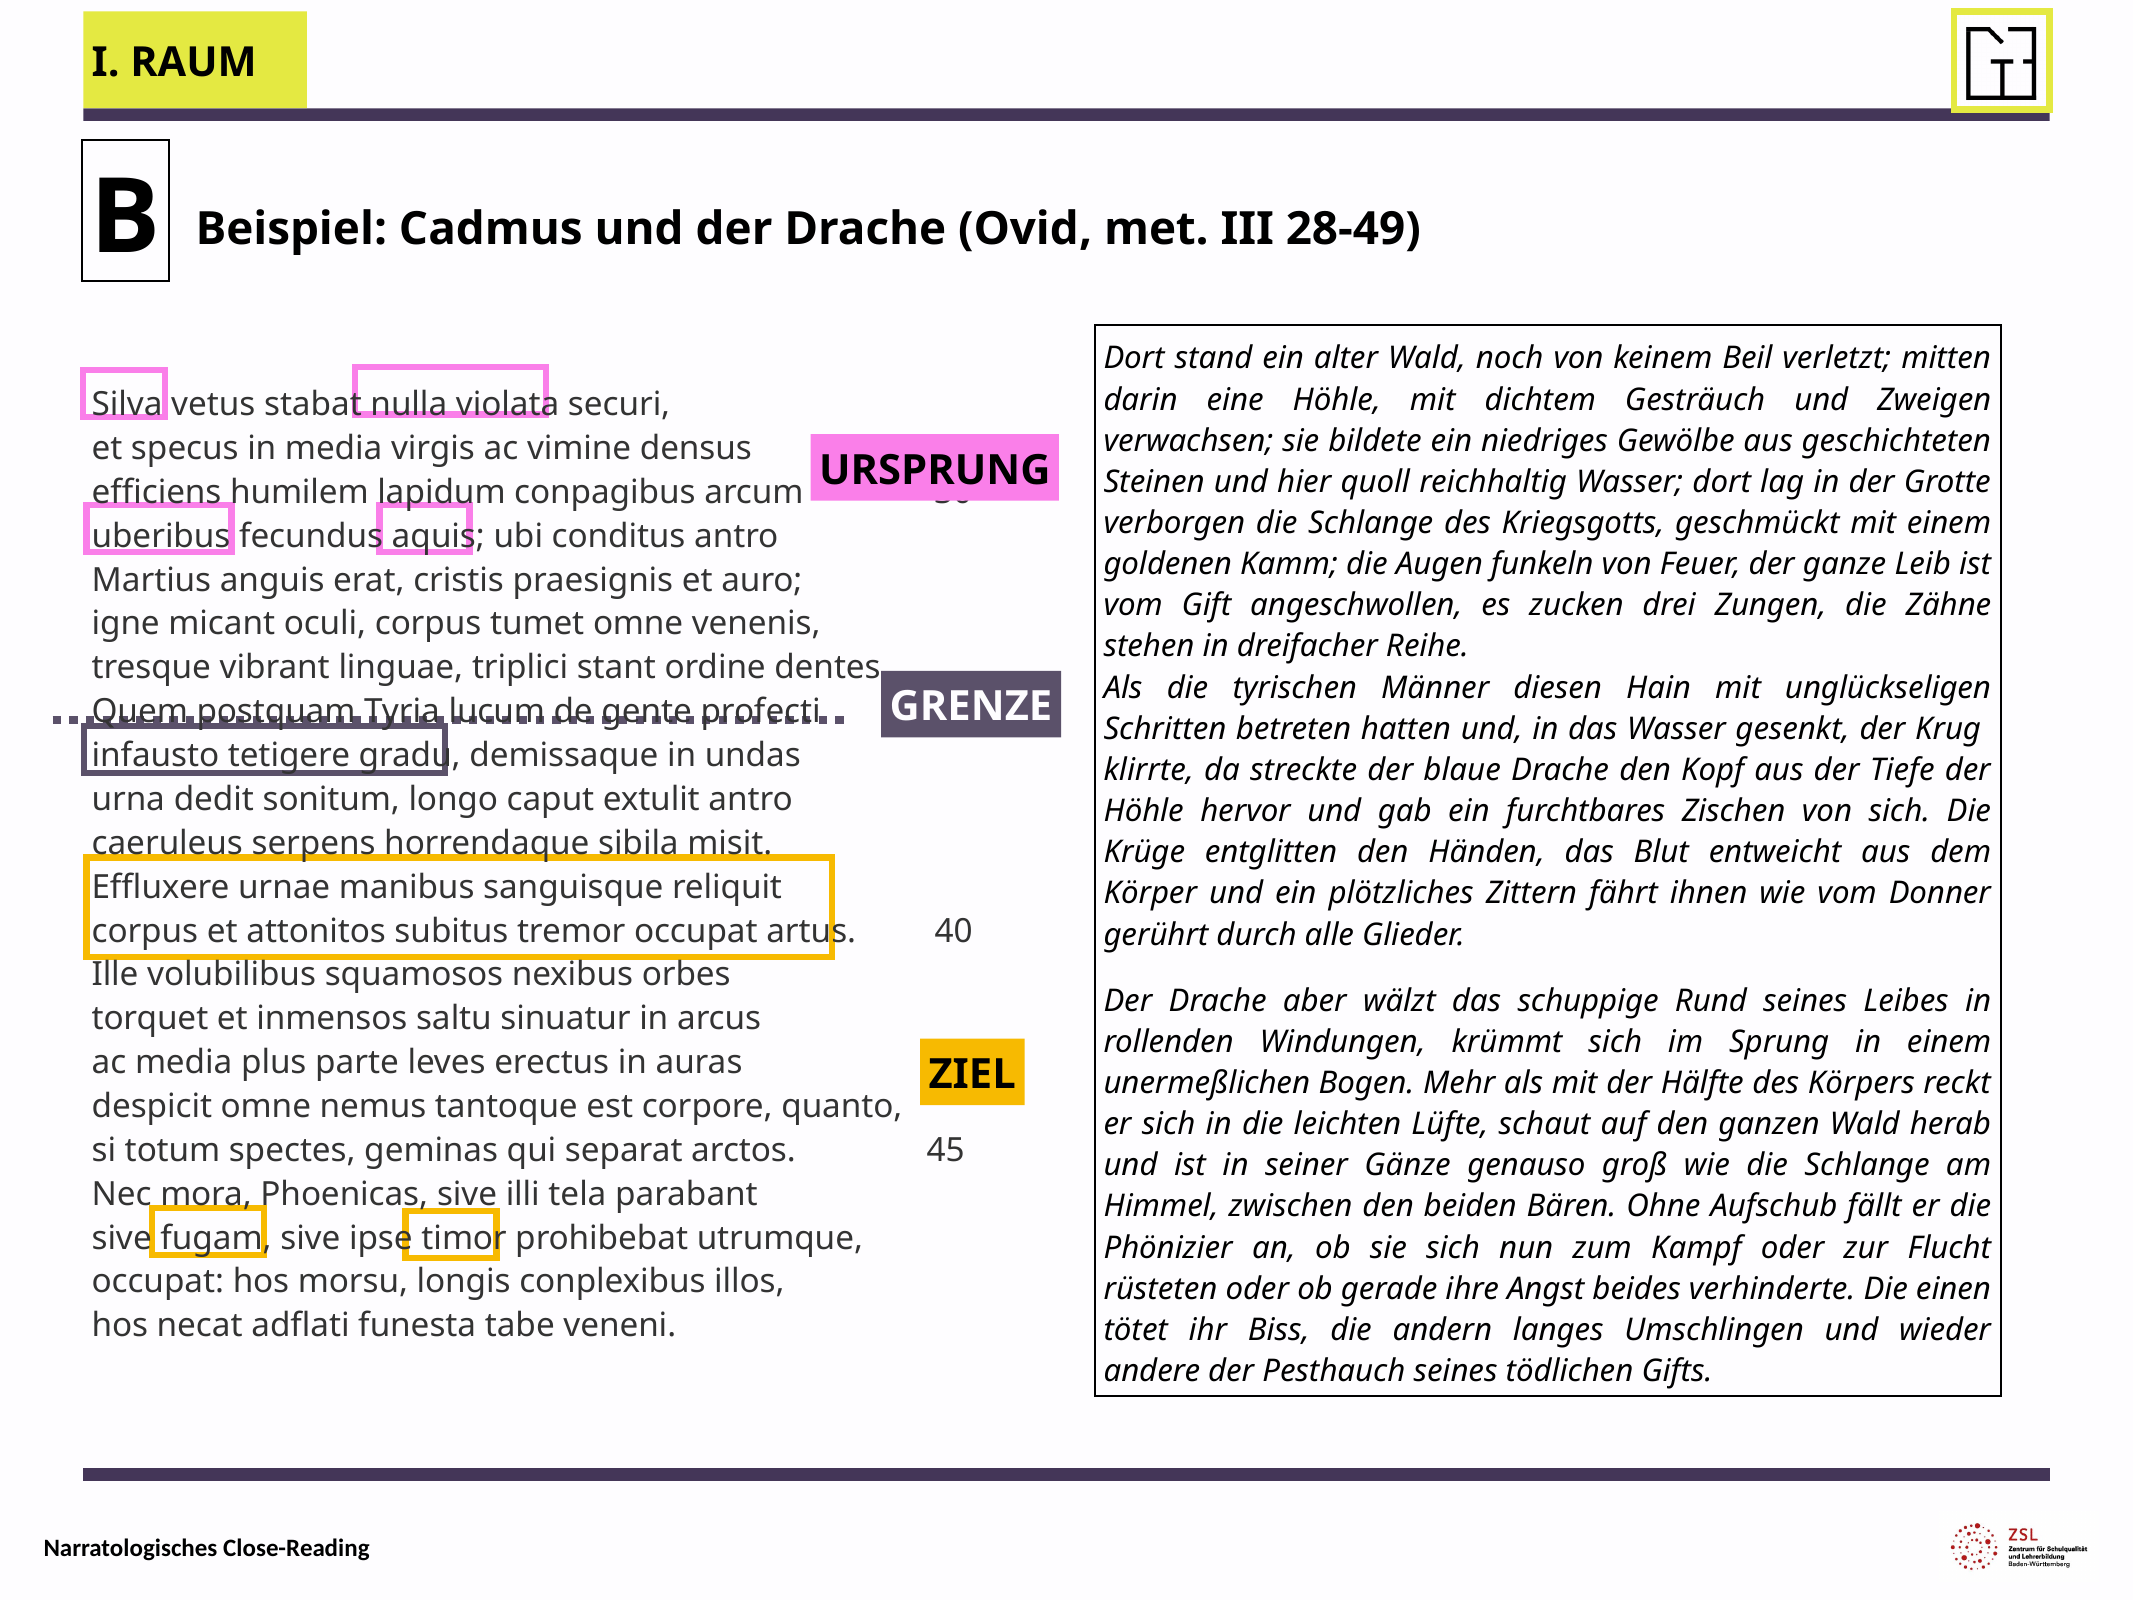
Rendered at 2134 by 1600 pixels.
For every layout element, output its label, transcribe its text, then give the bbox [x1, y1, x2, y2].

text_box URSPRUNG [810, 434, 1059, 501]
text_box GRENZE [881, 670, 1062, 738]
text_box Narratologisches Close-Reading [35, 1522, 379, 1570]
text_box I. RAUM [83, 11, 307, 109]
text_box Silva vetus stabat nulla violata securi, et specus in media virgis ac vimine densus efficiens humilem lapidum conpagibus arcum 30 uberibus fecundus aquis; ubi conditus antro Martius anguis erat, cristis praesignis et auro; igne micant oculi, corpus tumet omne venenis, tresque vibrant linguae, triplici stant ordine dentes. Quem postquam Tyria lucum de gente profecti 35 infausto tetigere gradu, demissaque in undas urna dedit sonitum, longo caput extulit antro caeruleus serpens horrendaque sibila misit. Effluxere urnae manibus sanguisque reliquit corpus et attonitos subitus tremor occupat artus. 40 Ille volubilibus squamosos nexibus orbes torquet et inmensos saltu sinuatur in arcus ac media plus parte leves erectus in auras despicit omne nemus tantoque est corpore, quanto, si totum spectes, geminas qui separat arctos. 45 Nec mora, Phoenicas, sive illi tela parabant sive fugam, sive ipse timor prohibebat utrumque, occupat: hos morsu, longis conplexibus illos, hos necat adflati funesta tabe veneni. [83, 369, 1067, 1352]
text_box B [82, 139, 169, 282]
text_box Dort stand ein alter Wald, noch von keinem Beil verletzt; mitten darin eine Höhle, mit dichtem Gesträuch und Zweigen verwachsen; sie bildete ein niedriges Gewölbe aus geschichteten Steinen und hier quoll reichhaltig Wasser; dort lag in der Grotte verborgen die Schlange des Kriegsgotts, geschmückt mit einem goldenen Kamm; die Augen funkeln von Feuer, der ganze Leib ist vom Gift angeschwollen, es zucken drei Zungen, die Zähne stehen in dreifacher Reihe. Als die tyrischen Männer diesen Hain mit unglückseligen Schritten betreten hatten und, in das Wasser gesenkt, der Krug klirrte, da streckte der blaue Drache den Kopf aus der Tiefe der Höhle hervor und gab ein furchtbares Zischen von sich. Die Krüge entglitten den Händen, das Blut entweicht aus dem Körper und ein plötzliches Zittern fährt ihnen wie vom Donner gerührt durch alle Glieder. Der Drache aber wälzt das schuppige Rund seines Leibes in rollenden Windungen, krümmt sich im Sprung in einem unermeßlichen Bogen. Mehr als mit der Hälfte des Körpers reckt er sich in die leichten Lüfte, schaut auf den ganzen Wald herab und ist in seiner Gänze genauso groß wie die Schlange am Himmel, zwischen den beiden Bären. Ohne Aufschub fällt er die Phönizier an, ob sie sich nun zum Kampf oder zur Flucht rüsteten oder ob gerade ihre Angst beides verhinderte. Die einen tötet ihr Biss, die andern langes Umschlingen und wieder andere der Pesthauch seines tödlichen Gifts. [1095, 325, 2001, 1397]
text_box Beispiel: Cadmus und der Drache (Ovid, met. III 28-49) [187, 190, 1585, 262]
picture [1956, 14, 2047, 107]
picture [1938, 1510, 2099, 1582]
text_box ZIEL [920, 1038, 1025, 1106]
